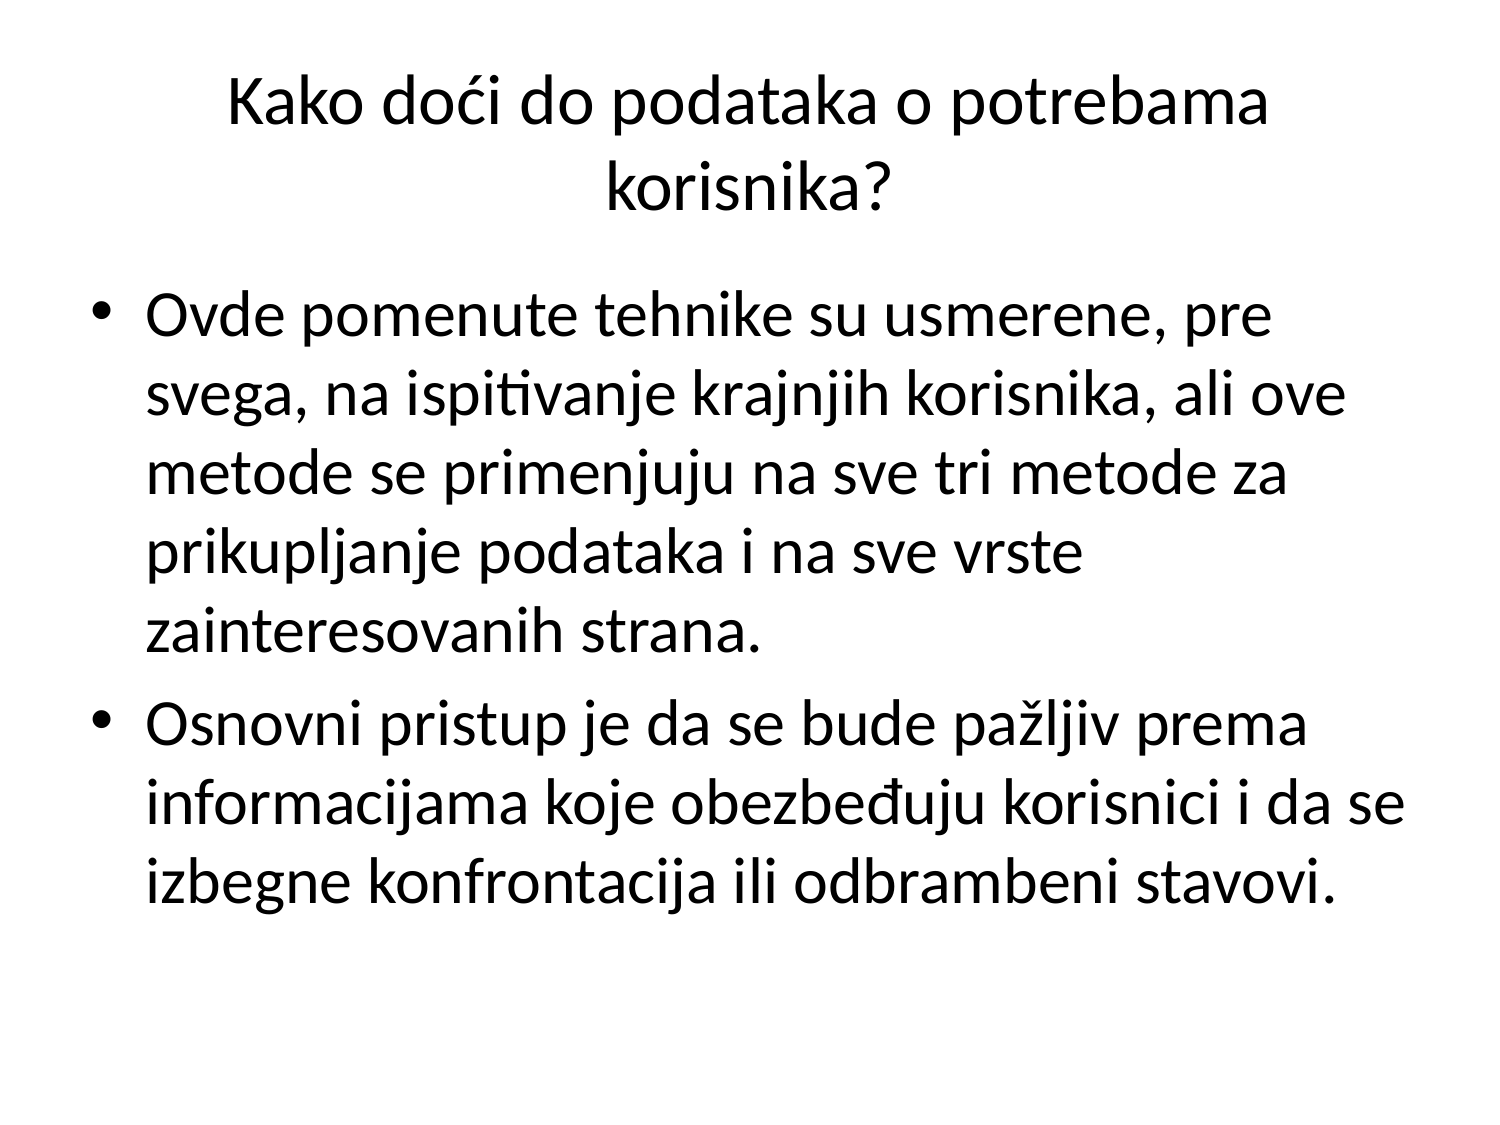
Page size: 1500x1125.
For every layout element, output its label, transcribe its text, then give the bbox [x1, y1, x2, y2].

title Kako doći do podataka o potrebama korisnika? [75, 45, 1425, 233]
list Ovde pomenute tehnike su usmerene, pre svega, na ispitivanje krajnjih korisnika, ali ove metode se primenjuju na sve tri metode za prikupljanje podataka i na sve vrste zainteresovanih strana. Osnovni pristup je da se bude pažljiv prema informacijama koje obezbeđuju korisnici i da se izbegne konfrontacija ili odbrambeni stavovi. [75, 262, 1425, 1005]
